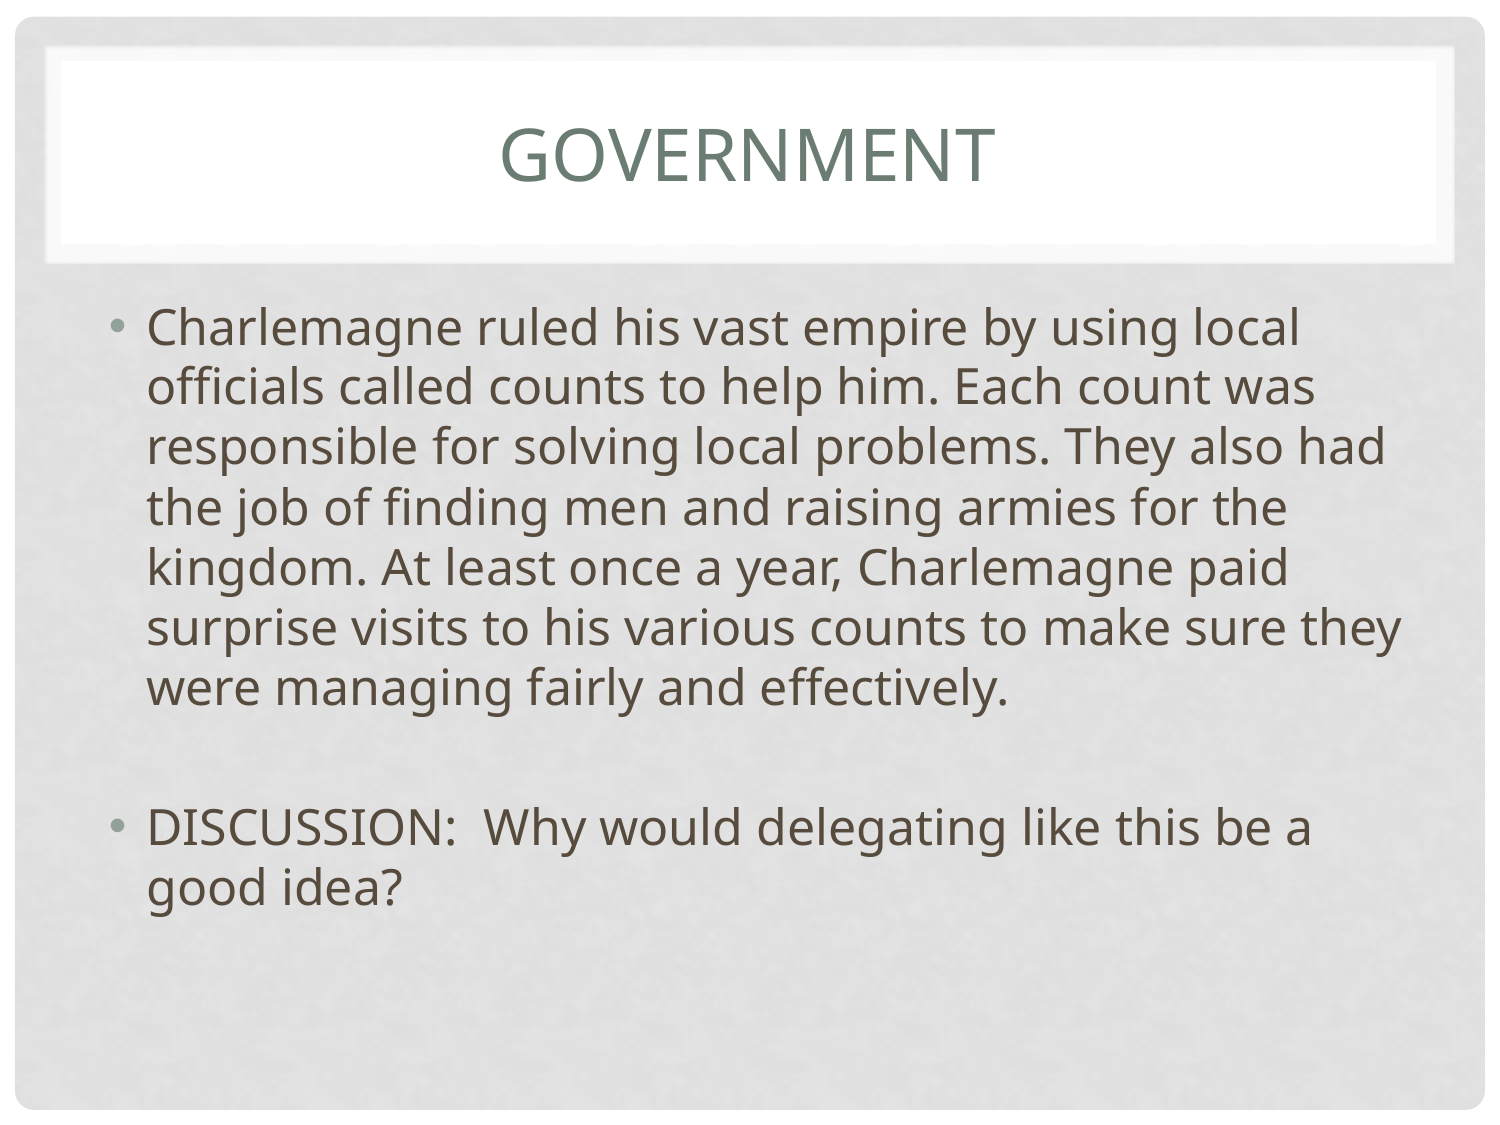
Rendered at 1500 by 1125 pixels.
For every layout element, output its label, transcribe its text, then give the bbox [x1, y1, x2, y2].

title government [69, 66, 1425, 238]
list Charlemagne ruled his vast empire by using local officials called counts to help him. Each count was responsible for solving local problems. They also had the job of finding men and raising armies for the kingdom. At least once a year, Charlemagne paid surprise visits to his various counts to make sure they were managing fairly and effectively. DISCUSSION: Why would delegating like this be a good idea? [75, 287, 1425, 1005]
